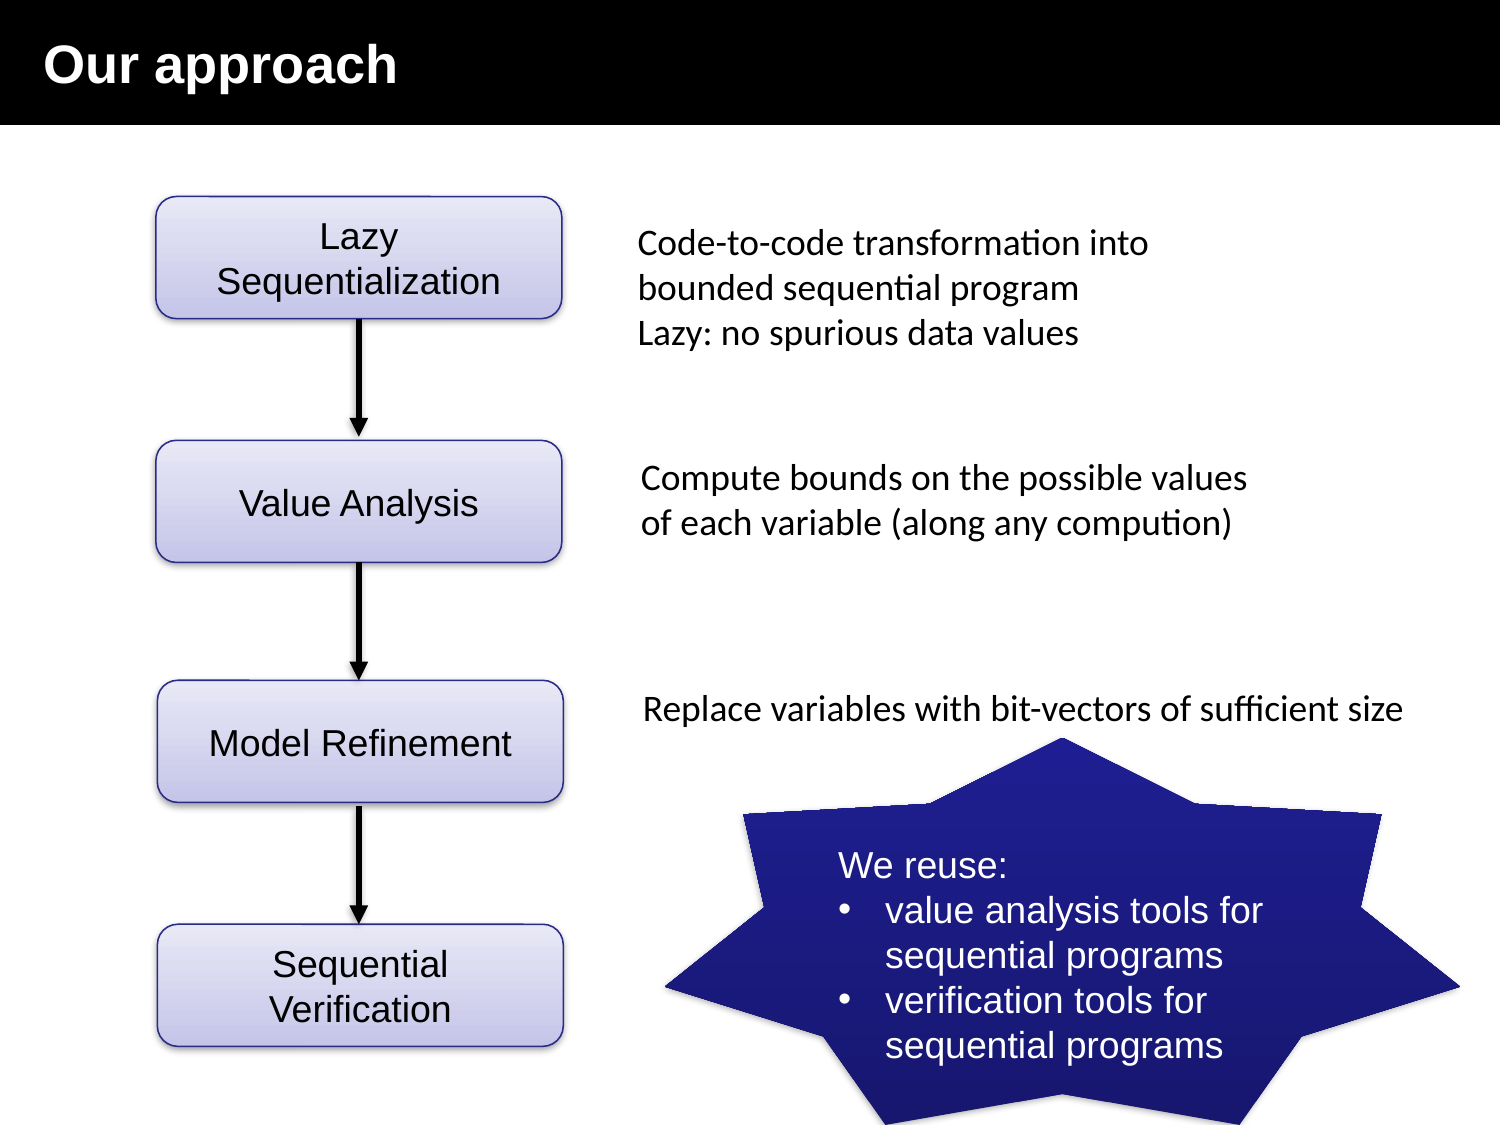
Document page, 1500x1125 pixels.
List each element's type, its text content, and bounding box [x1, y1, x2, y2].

title Our approach [0, 0, 1500, 125]
text_box Compute bounds on the possible values of each variable (along any compution) [626, 445, 1272, 551]
text_box We reuse: value analysis tools for sequential programs verification tools for sequential programs [664, 737, 1461, 1125]
text_box Lazy Sequentialization [155, 195, 563, 320]
text_box Value Analysis [155, 439, 563, 564]
text_box Sequential Verification [156, 923, 565, 1048]
text_box Code-to-code transformation into bounded sequential program Lazy: no spurious data values [622, 210, 1174, 361]
text_box Model Refinement [156, 679, 565, 804]
text_box Replace variables with bit-vectors of sufficient size [628, 676, 1420, 737]
